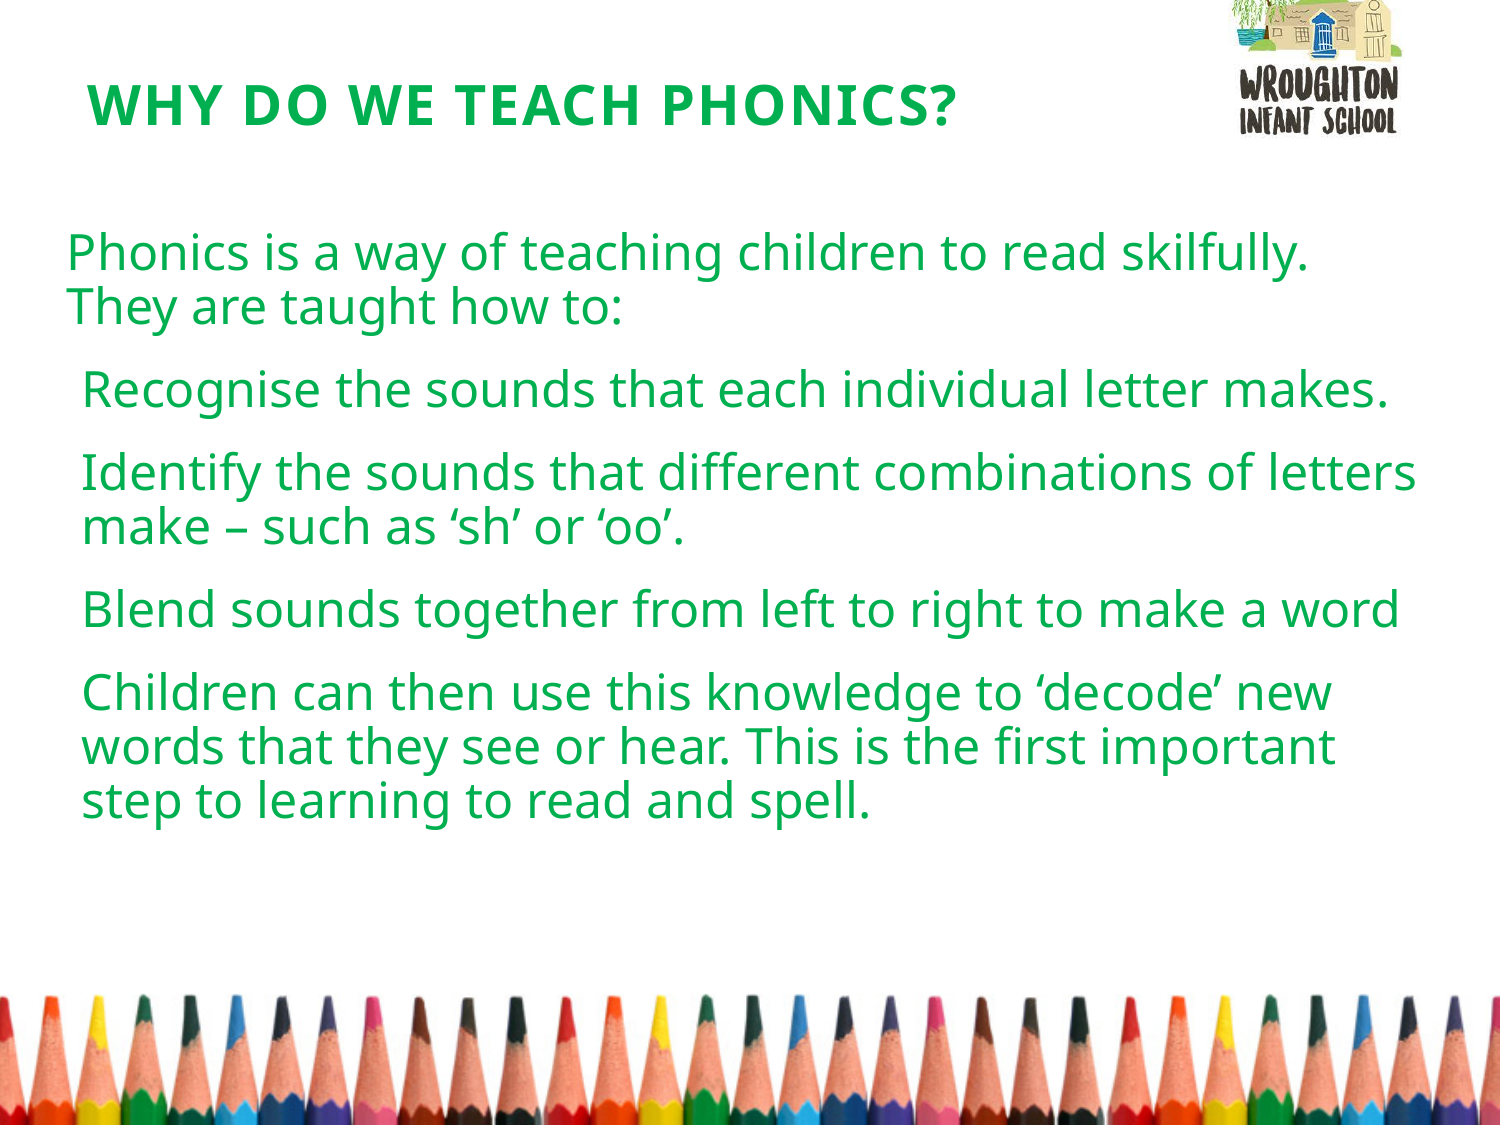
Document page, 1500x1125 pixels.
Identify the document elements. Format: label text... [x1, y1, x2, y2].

list Phonics is a way of teaching children to read skilfully. They are taught how to: Recognise the sounds that each individual letter makes. Identify the sounds that different combinations of letters make – such as ‘sh’ or ‘oo’. Blend sounds together from left to right to make a word Children can then use this knowledge to ‘decode’ new words that they see or hear. This is the first important step to learning to read and spell. [59, 219, 1436, 963]
title Why do we teach phonics? [72, 55, 990, 163]
picture [0, 0, 1500, 1125]
